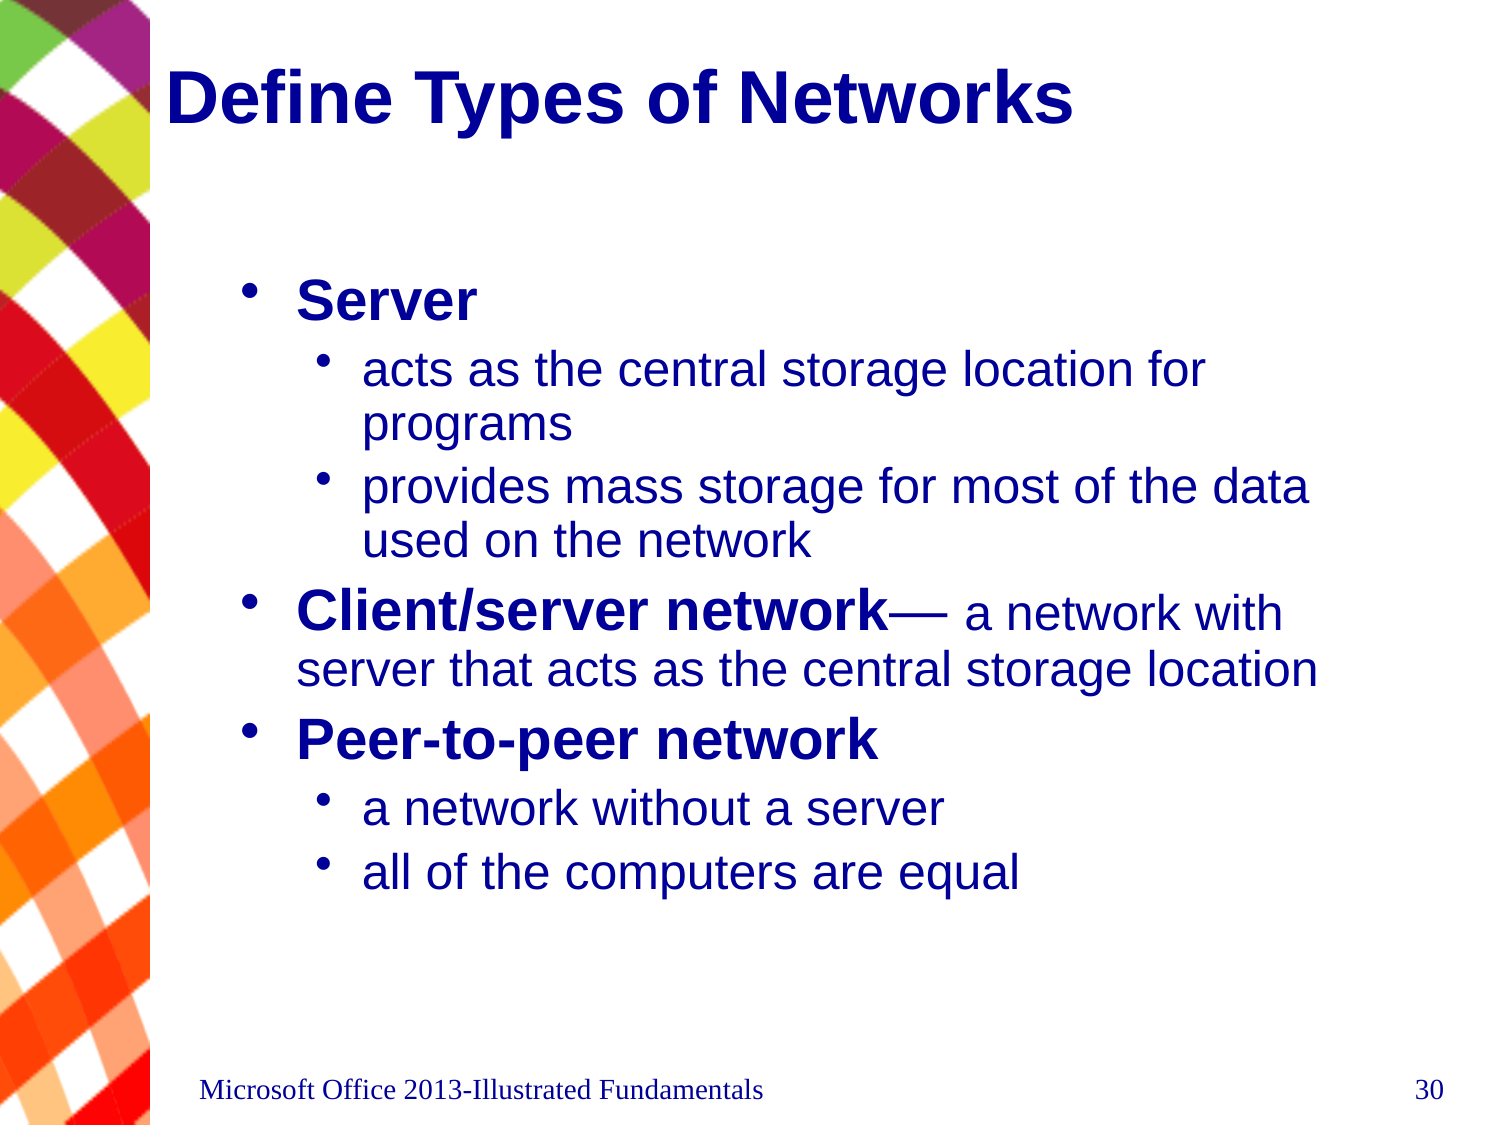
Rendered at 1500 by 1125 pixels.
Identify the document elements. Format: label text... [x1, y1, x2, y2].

list Server acts as the central storage location for programs provides mass storage for most of the data used on the network Client/server network— a network with server that acts as the central storage location Peer-to-peer network a network without a server all of the computers are equal [224, 262, 1426, 1013]
title Define Types of Networks [148, 0, 1500, 189]
footer Microsoft Office 2013-Illustrated Fundamentals [183, 1062, 1147, 1125]
picture [0, 0, 150, 1125]
slide_number 30 [1356, 1062, 1460, 1105]
